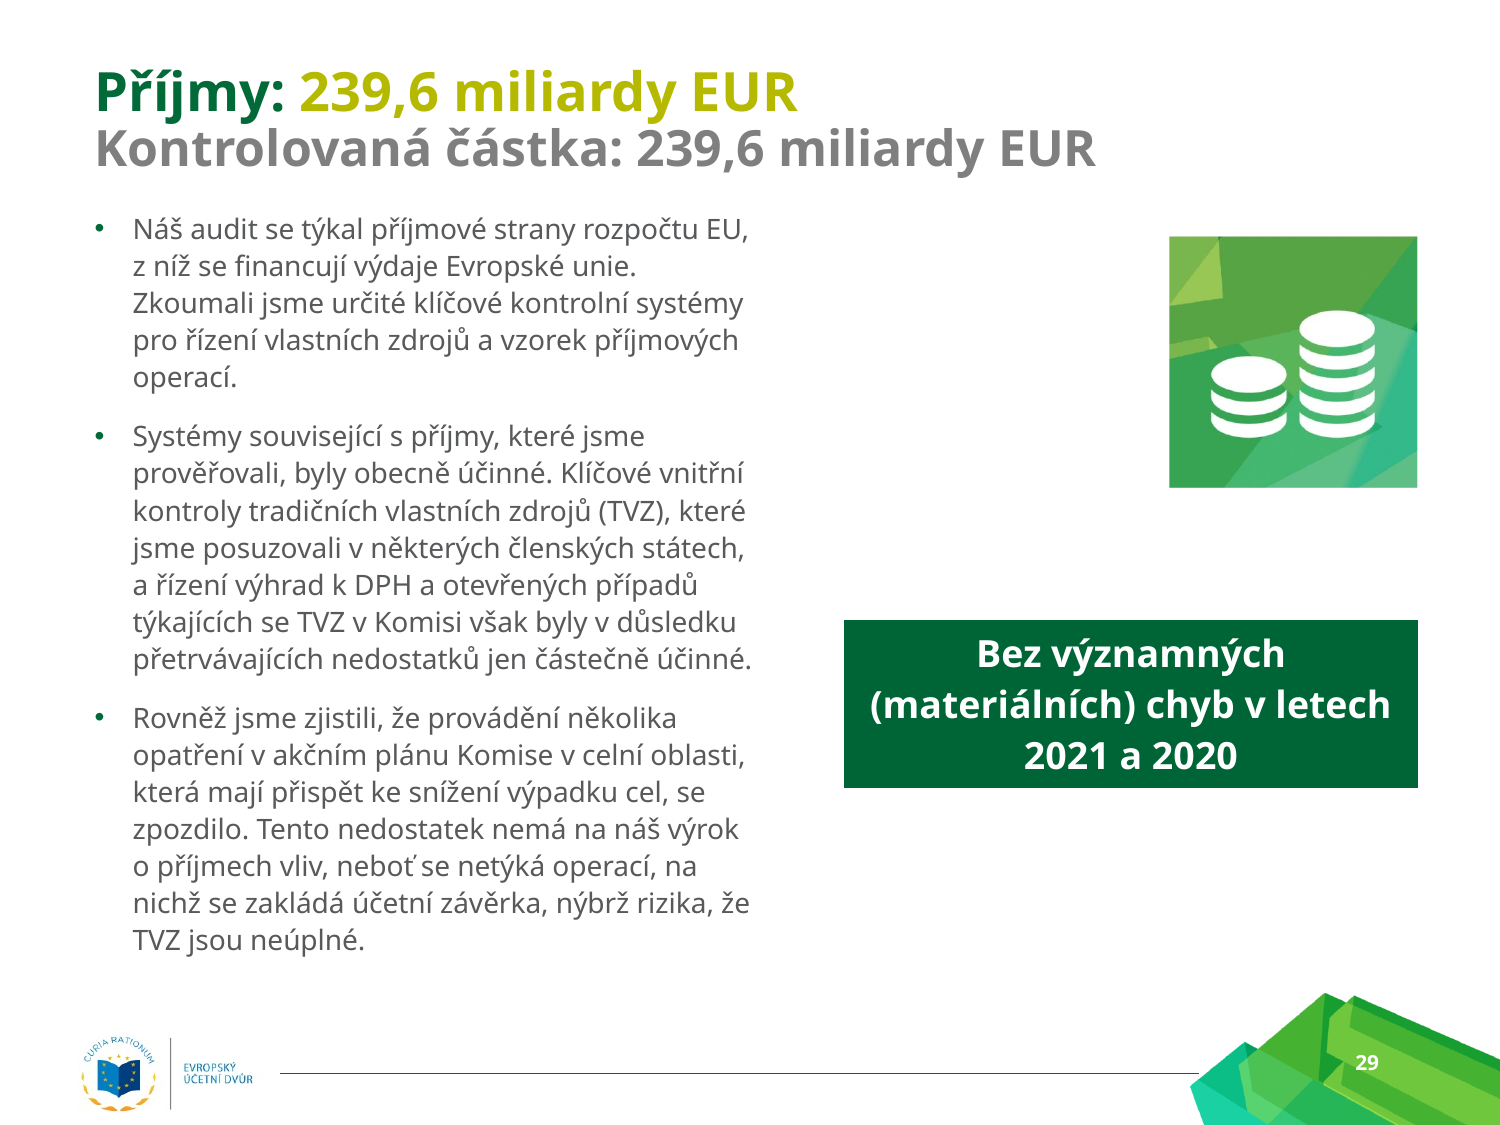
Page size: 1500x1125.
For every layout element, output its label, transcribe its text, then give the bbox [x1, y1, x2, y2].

picture [53, 1022, 280, 1125]
picture [1175, 987, 1500, 1125]
text_box 29 [1340, 1042, 1419, 1083]
list Náš audit se týkal příjmové strany rozpočtu EU, z níž se financují výdaje Evropské unie. Zkoumali jsme určité klíčové kontrolní systémy pro řízení vlastních zdrojů a vzorek příjmových operací. Systémy související s příjmy, které jsme prověřovali, byly obecně účinné. Klíčové vnitřní kontroly tradičních vlastních zdrojů (TVZ), které jsme posuzovali v některých členských státech, a řízení výhrad k DPH a otevřených případů týkajících se TVZ v Komisi však byly v důsledku přetrvávajících nedostatků jen částečně účinné. Rovněž jsme zjistili, že provádění několika opatření v akčním plánu Komise v celní oblasti, která mají přispět ke snížení výpadku cel, se zpozdilo. Tento nedostatek nemá na náš výrok o příjmech vliv, neboť se netýká operací, na nichž se zakládá účetní závěrka, nýbrž rizika, že TVZ jsou neúplné. [94, 208, 762, 1012]
table_header Bez významných (materiálních) chyb v letech 2021 a 2020 [844, 620, 1418, 788]
title Příjmy: 239,6 miliardy EUR Kontrolovaná částka: 239,6 miliardy EUR [94, 64, 1418, 173]
picture [1169, 236, 1418, 488]
